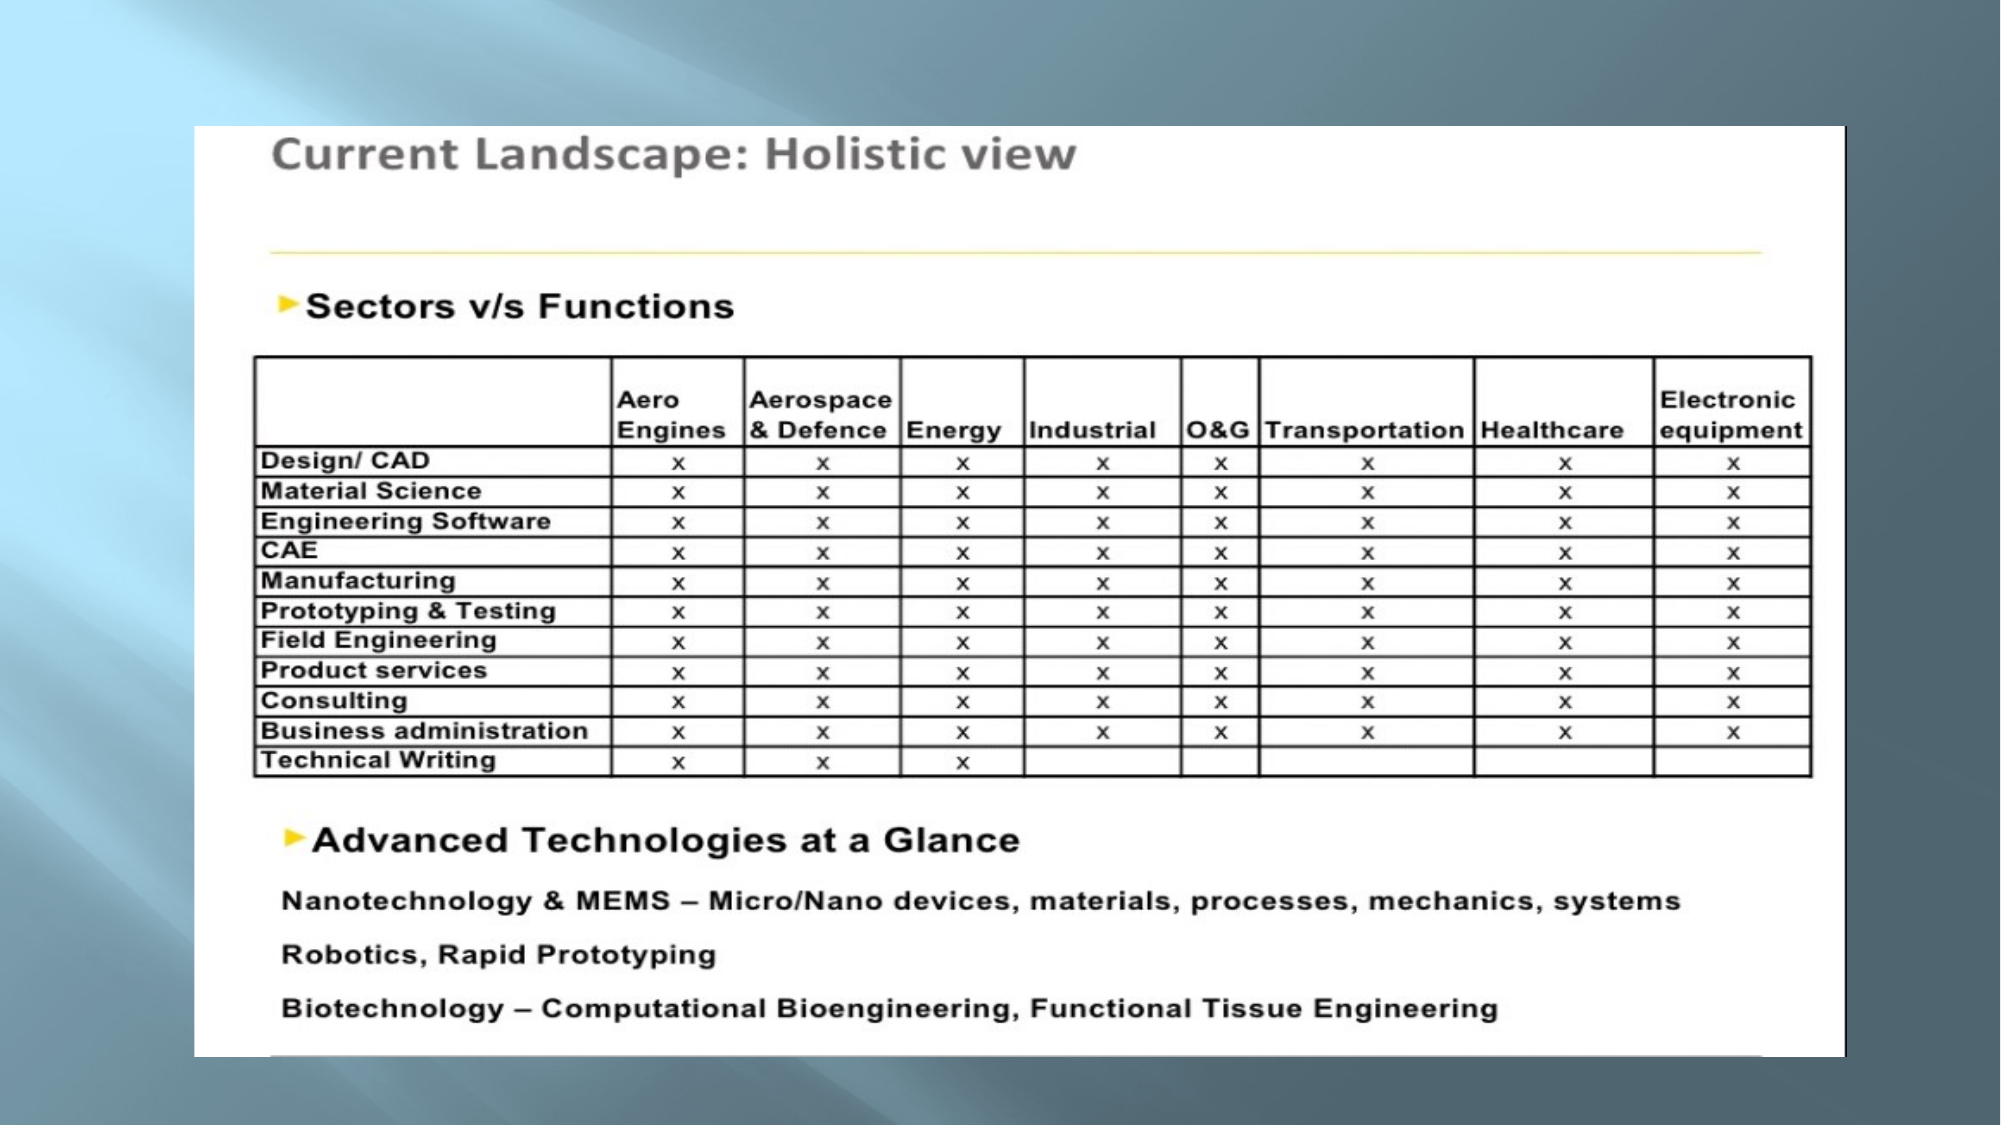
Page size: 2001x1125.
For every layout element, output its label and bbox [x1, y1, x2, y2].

picture [194, 126, 1848, 1057]
